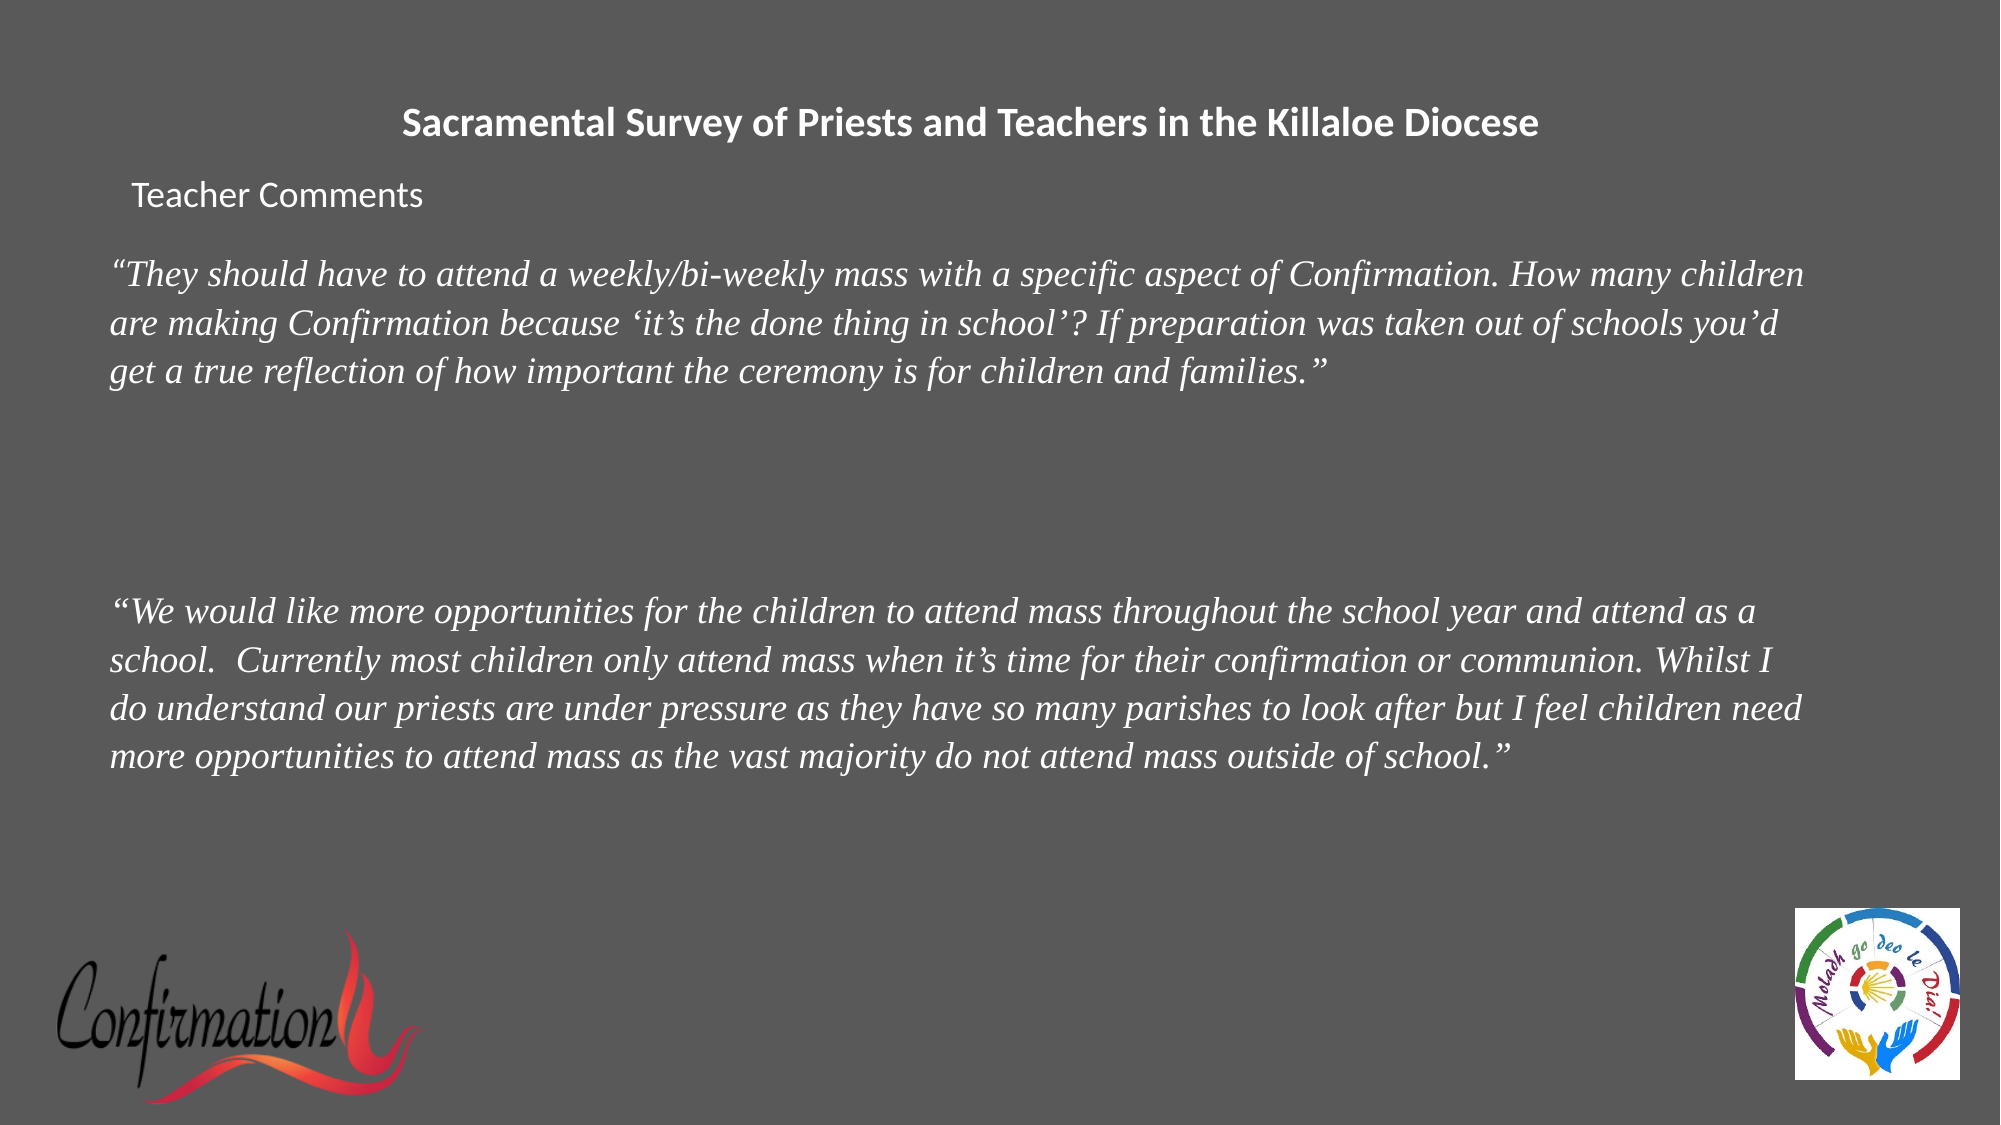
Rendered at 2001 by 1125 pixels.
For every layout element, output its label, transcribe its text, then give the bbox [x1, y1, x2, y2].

text_box Teacher Comments [116, 162, 456, 223]
text_box Sacramental Survey of Priests and Teachers in the Killaloe Diocese [387, 86, 1919, 152]
picture [51, 928, 430, 1110]
picture [1795, 908, 1960, 1080]
text_box “They should have to attend a weekly/bi-weekly mass with a specific aspect of Confirmation. How many children are making Confirmation because ‘it’s the done thing in school’? If preparation was taken out of schools you’d get a true reflection of how important the ceremony is for children and families.” “We would like more opportunities for the children to attend mass throughout the school year and attend as a school. Currently most children only attend mass when it’s time for their confirmation or communion. Whilst I do understand our priests are under pressure as they have so many parishes to look after but I feel children need more opportunities to attend mass as the vast majority do not attend mass outside of school.” [94, 238, 1833, 784]
